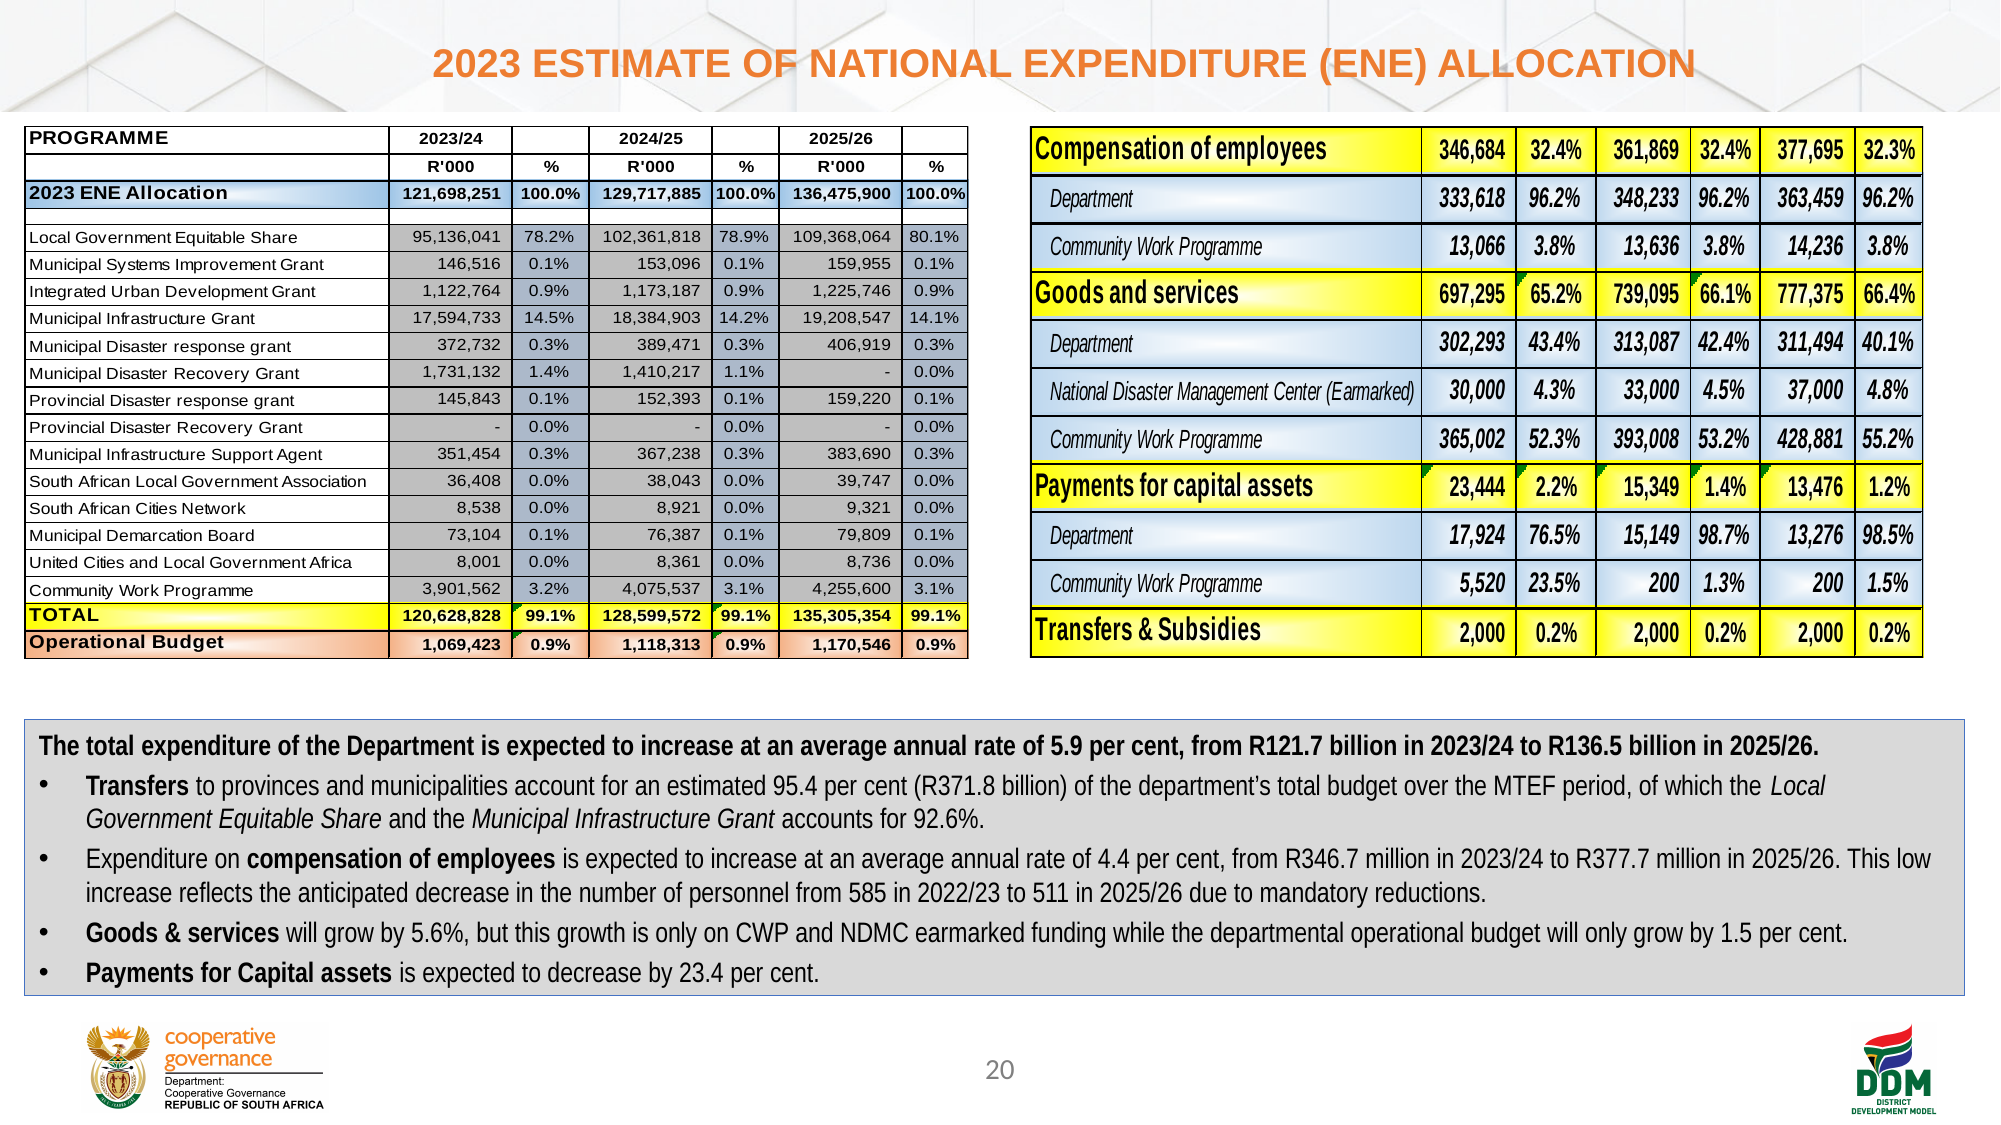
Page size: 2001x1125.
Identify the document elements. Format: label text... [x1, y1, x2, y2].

picture [24, 126, 970, 660]
picture [1029, 126, 1925, 660]
picture [81, 1022, 329, 1113]
picture [1851, 1022, 1937, 1115]
picture [0, 0, 2000, 112]
text_box The total expenditure of the Department is expected to increase at an average annual rate of 5.9 per cent, from R121.7 billion in 2023/24 to R136.5 billion in 2025/26. Transfers to provinces and municipalities account for an estimated 95.4 per cent (R371.8 billion) of the department’s total budget over the MTEF period, of which the Local Government Equitable Share and the Municipal Infrastructure Grant accounts for 92.6%. Expenditure on compensation of employees is expected to increase at an average annual rate of 4.4 per cent, from R346.7 million in 2023/24 to R377.7 million in 2025/26. This low increase reflects the anticipated decrease in the number of personnel from 585 in 2022/23 to 511 in 2025/26 due to mandatory reductions. Goods & services will grow by 5.6%, but this growth is only on CWP and NDMC earmarked funding while the departmental operational budget will only grow by 1.5 per cent. Payments for Capital assets is expected to decrease by 23.4 per cent. [24, 719, 1965, 996]
title 2023 ESTIMATE OF NATIONAL EXPENDITURE (ene) Allocation [81, 28, 1916, 96]
